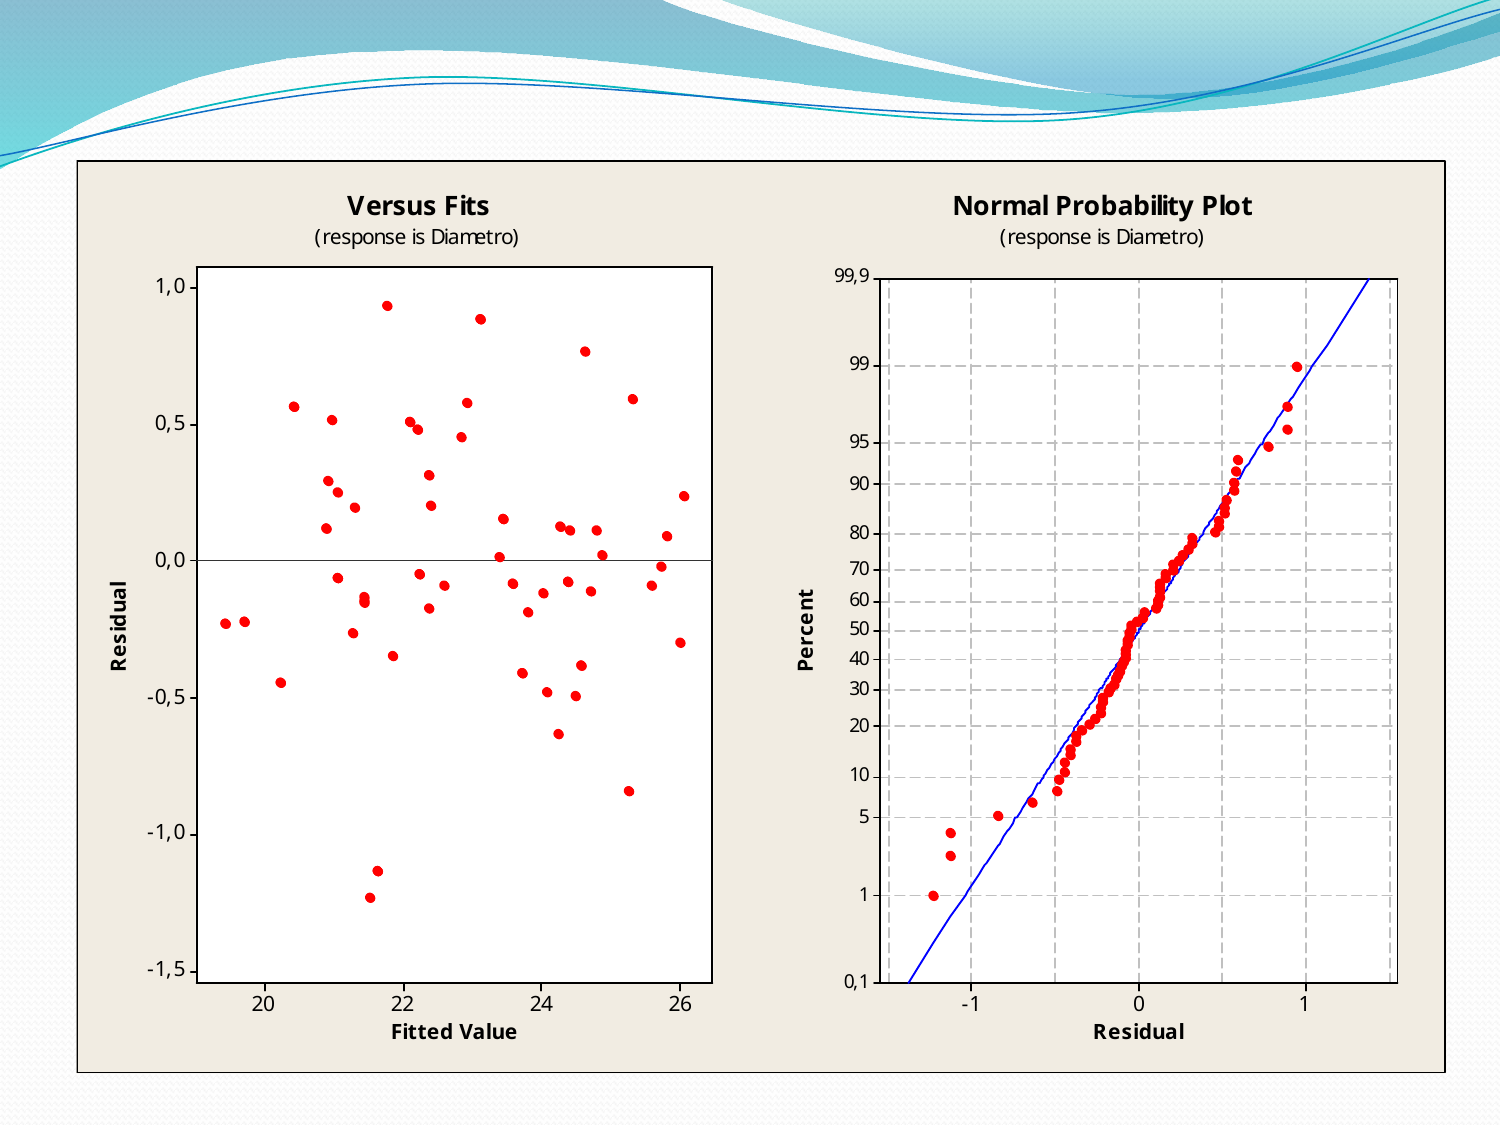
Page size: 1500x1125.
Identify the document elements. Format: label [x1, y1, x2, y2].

picture [76, 160, 1448, 1075]
